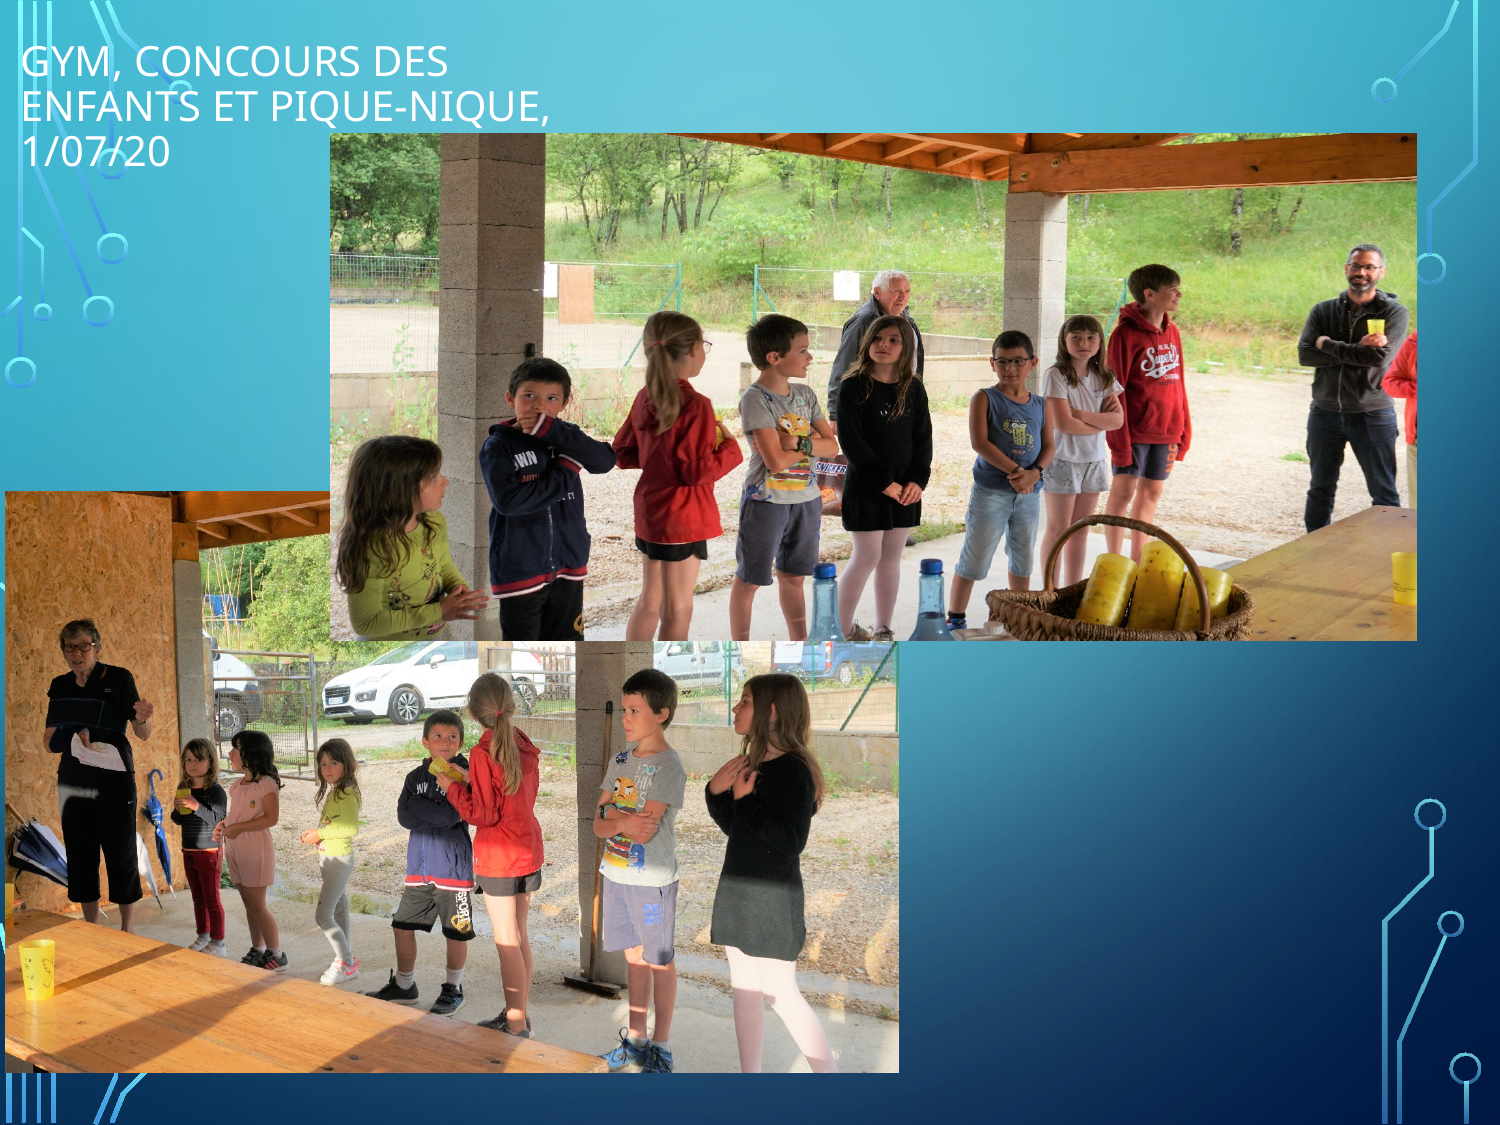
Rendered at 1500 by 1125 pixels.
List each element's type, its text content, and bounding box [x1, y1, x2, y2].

title Gym, Concours des enfants et pique-nique, 1/07/20 [5, 0, 656, 291]
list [5, 491, 899, 1073]
picture [330, 132, 1417, 642]
